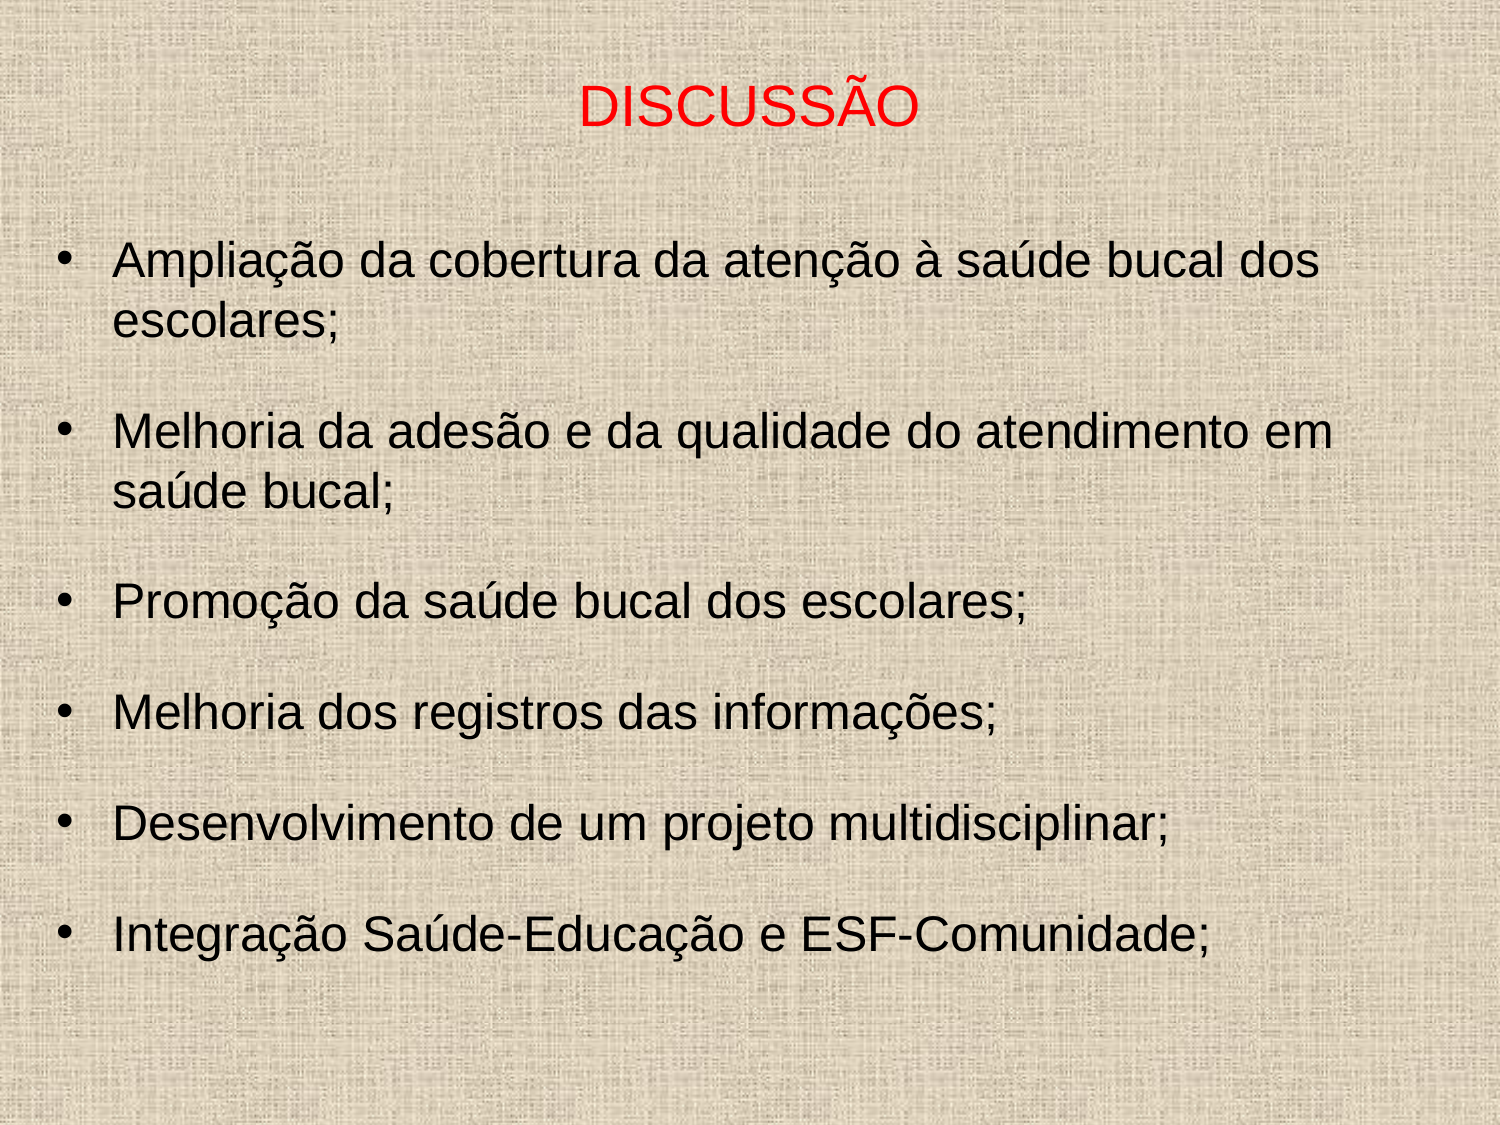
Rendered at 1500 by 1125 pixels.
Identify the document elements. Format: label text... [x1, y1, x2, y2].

title DISCUSSÃO [75, 45, 1425, 161]
list Ampliação da cobertura da atenção à saúde bucal dos escolares; Melhoria da adesão e da qualidade do atendimento em saúde bucal; Promoção da saúde bucal dos escolares; Melhoria dos registros das informações; Desenvolvimento de um projeto multidisciplinar; Integração Saúde-Educação e ESF-Comunidade; [41, 219, 1459, 1053]
picture [0, 0, 1500, 1125]
